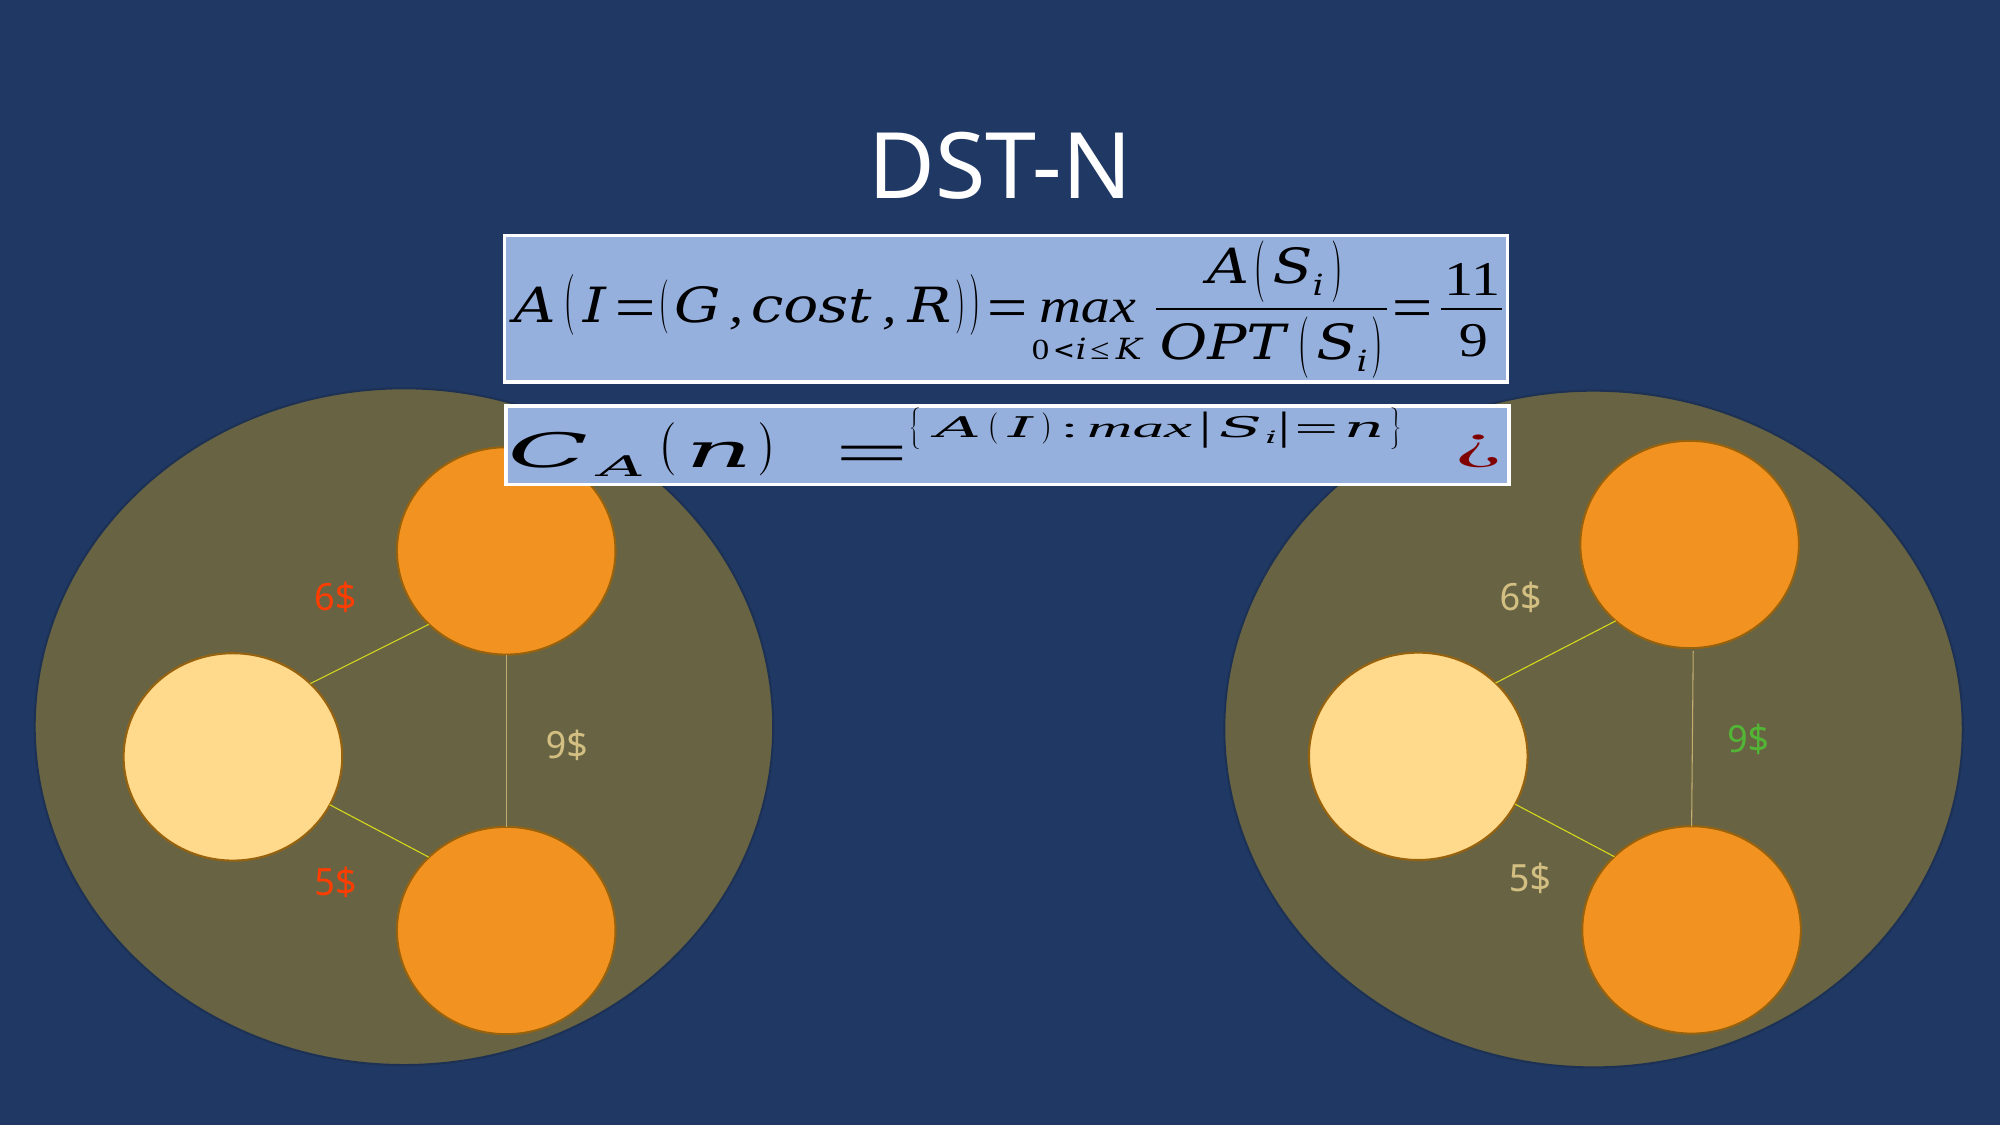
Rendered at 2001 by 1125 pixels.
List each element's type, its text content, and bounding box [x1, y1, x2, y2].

text_box [1223, 389, 1964, 1069]
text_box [1514, 804, 1615, 857]
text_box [1495, 620, 1616, 684]
title DST-N [137, 59, 1863, 278]
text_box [329, 804, 429, 858]
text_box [310, 624, 429, 684]
text_box [33, 387, 775, 1067]
